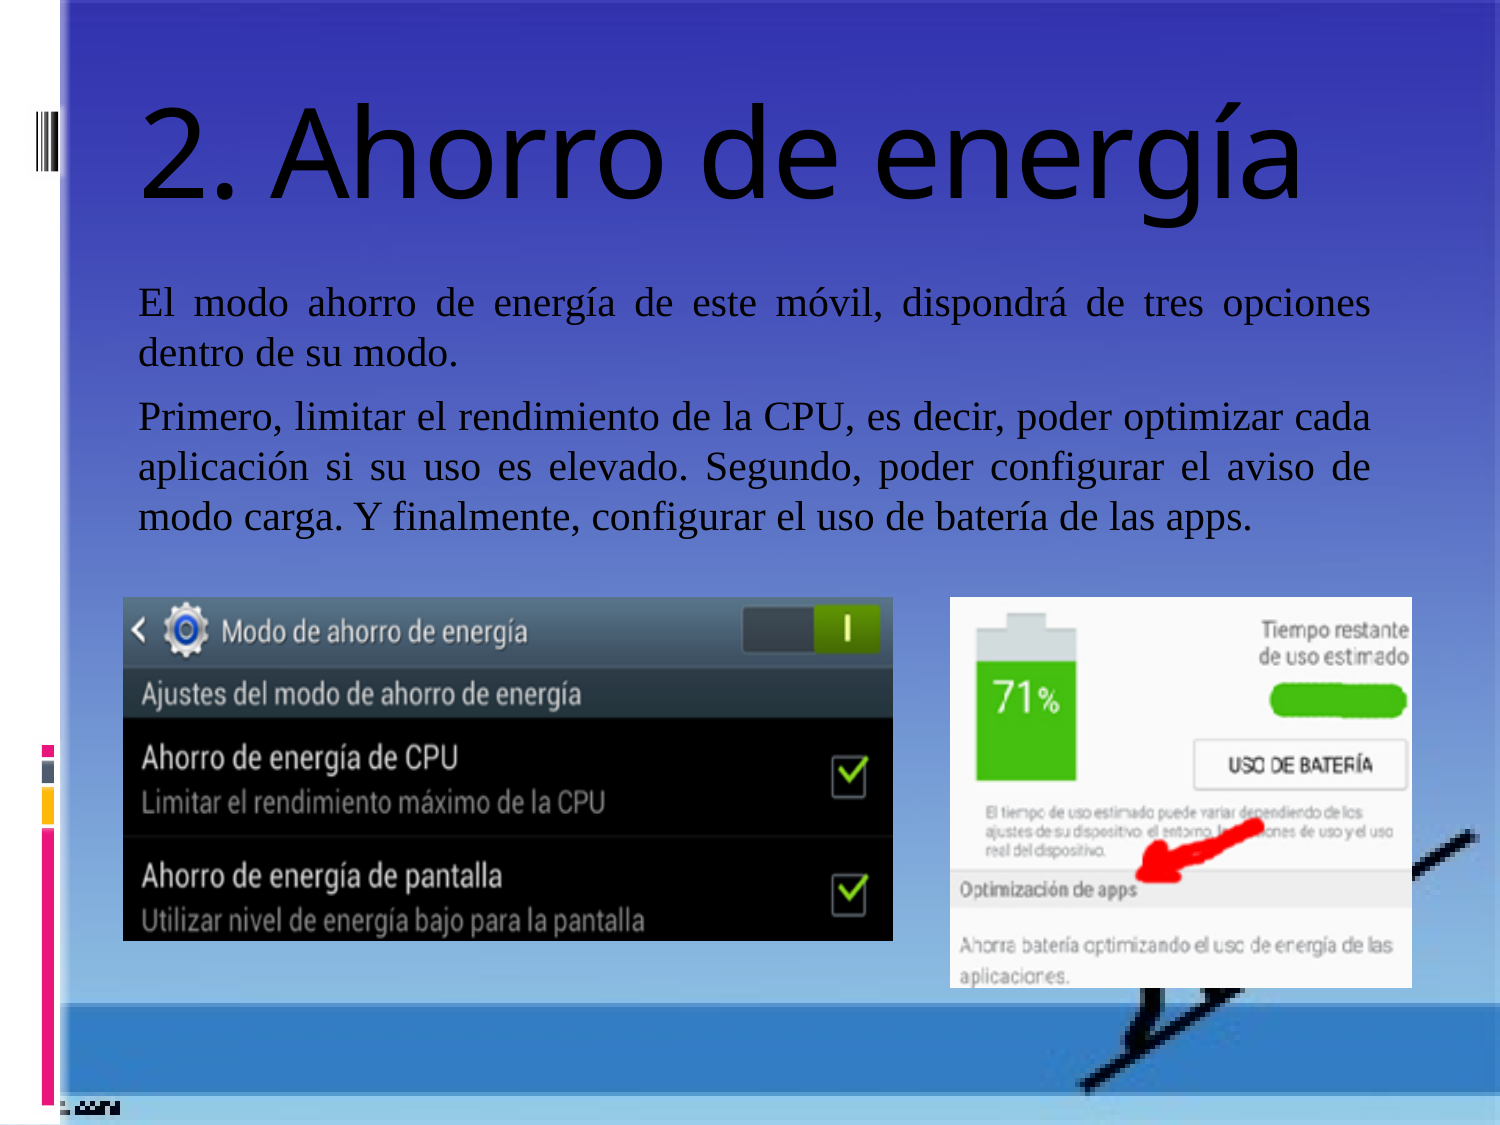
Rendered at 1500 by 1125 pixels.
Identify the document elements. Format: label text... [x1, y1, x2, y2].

picture [123, 597, 894, 941]
list El modo ahorro de energía de este móvil, dispondrá de tres opciones dentro de su modo. Primero, limitar el rendimiento de la CPU, es decir, poder optimizar cada aplicación si su uso es elevado. Segundo, poder configurar el aviso de modo carga. Y finalmente, configurar el uso de batería de las apps. [112, 267, 1388, 1018]
title 2. Ahorro de energía [123, 66, 1500, 374]
picture [70, 0, 1500, 1125]
picture [950, 597, 1412, 989]
